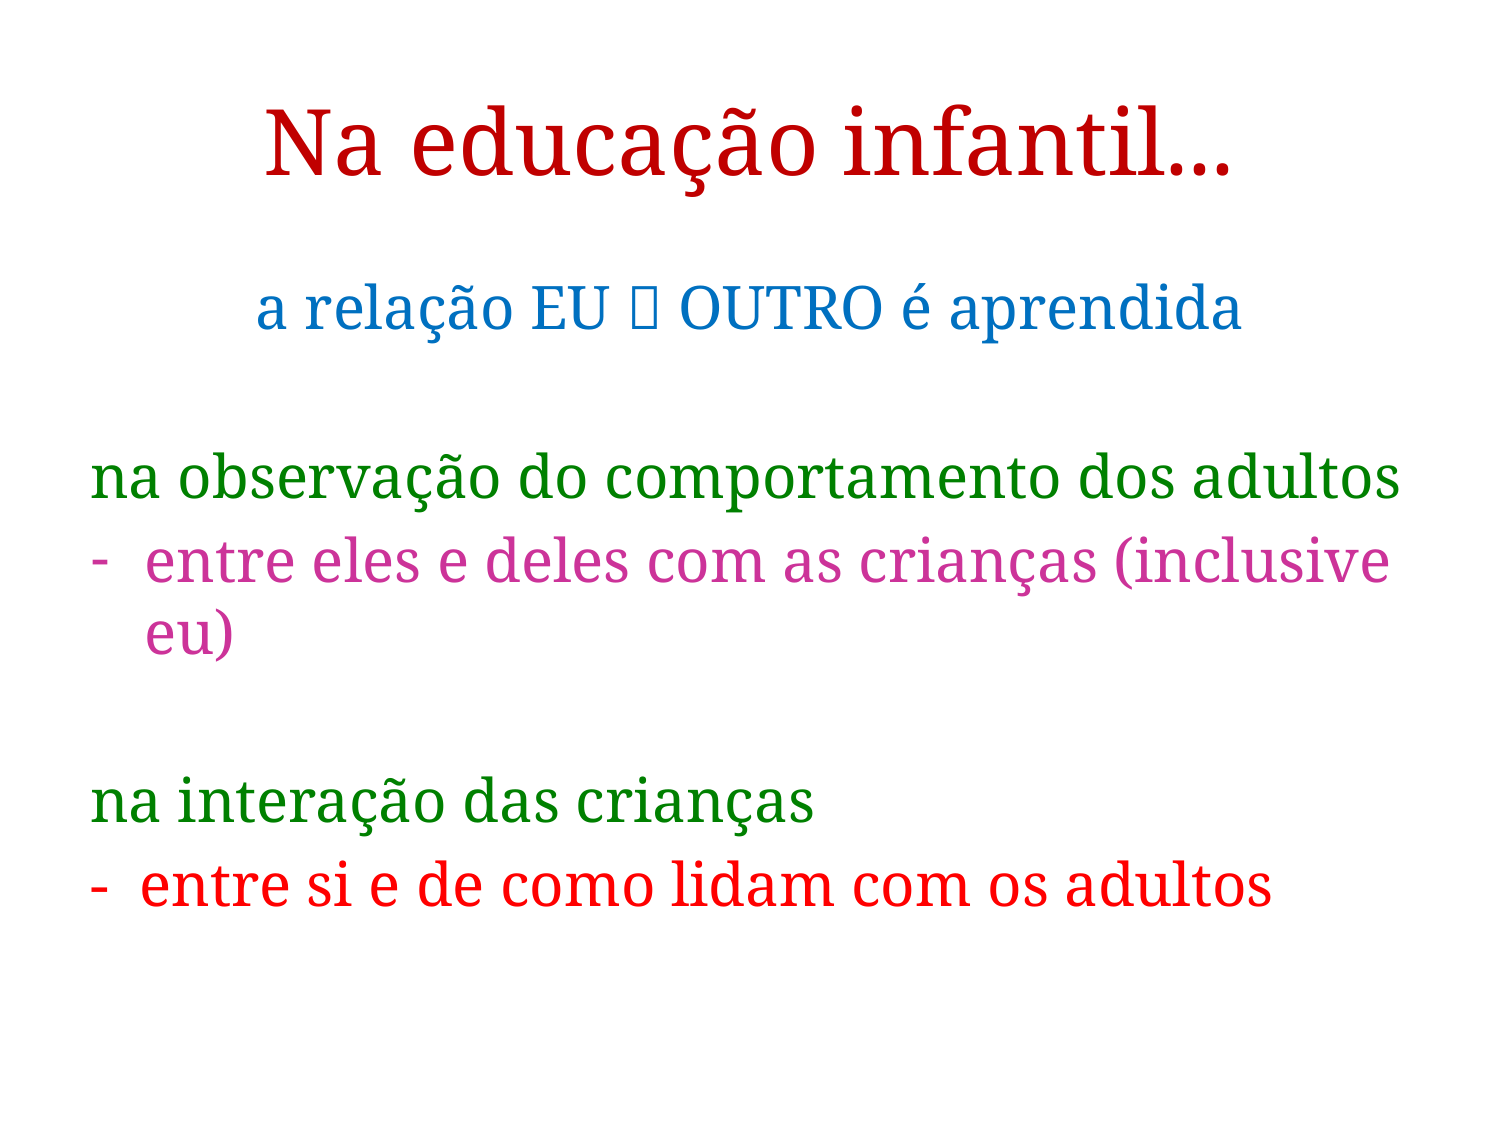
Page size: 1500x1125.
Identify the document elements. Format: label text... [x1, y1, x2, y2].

list a relação EU  OUTRO é aprendida na observação do comportamento dos adultos entre eles e deles com as crianças (inclusive eu) na interação das crianças - entre si e de como lidam com os adultos [75, 262, 1425, 1005]
title Na educação infantil... [75, 45, 1425, 233]
